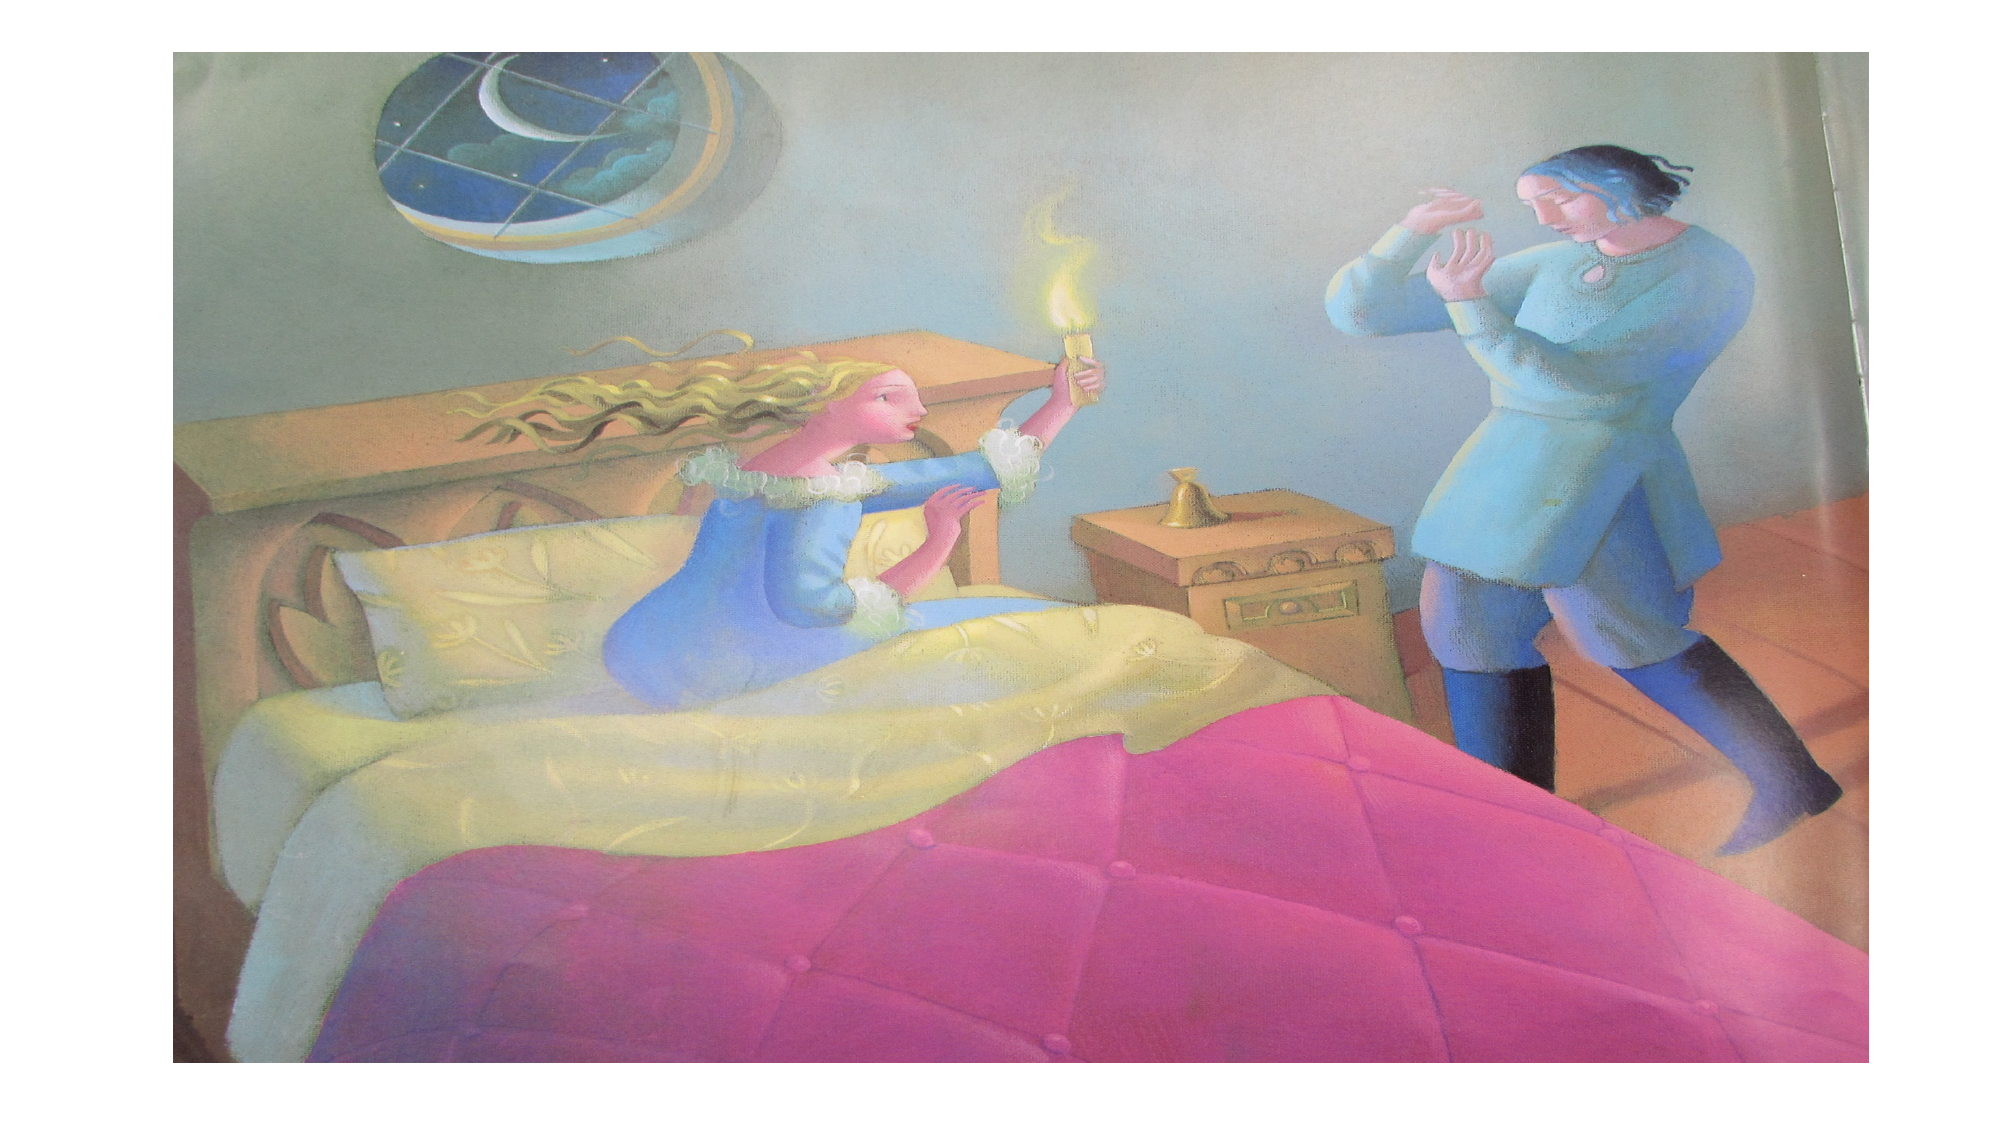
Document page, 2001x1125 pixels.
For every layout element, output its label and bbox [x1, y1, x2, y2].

list [173, 52, 1869, 1063]
